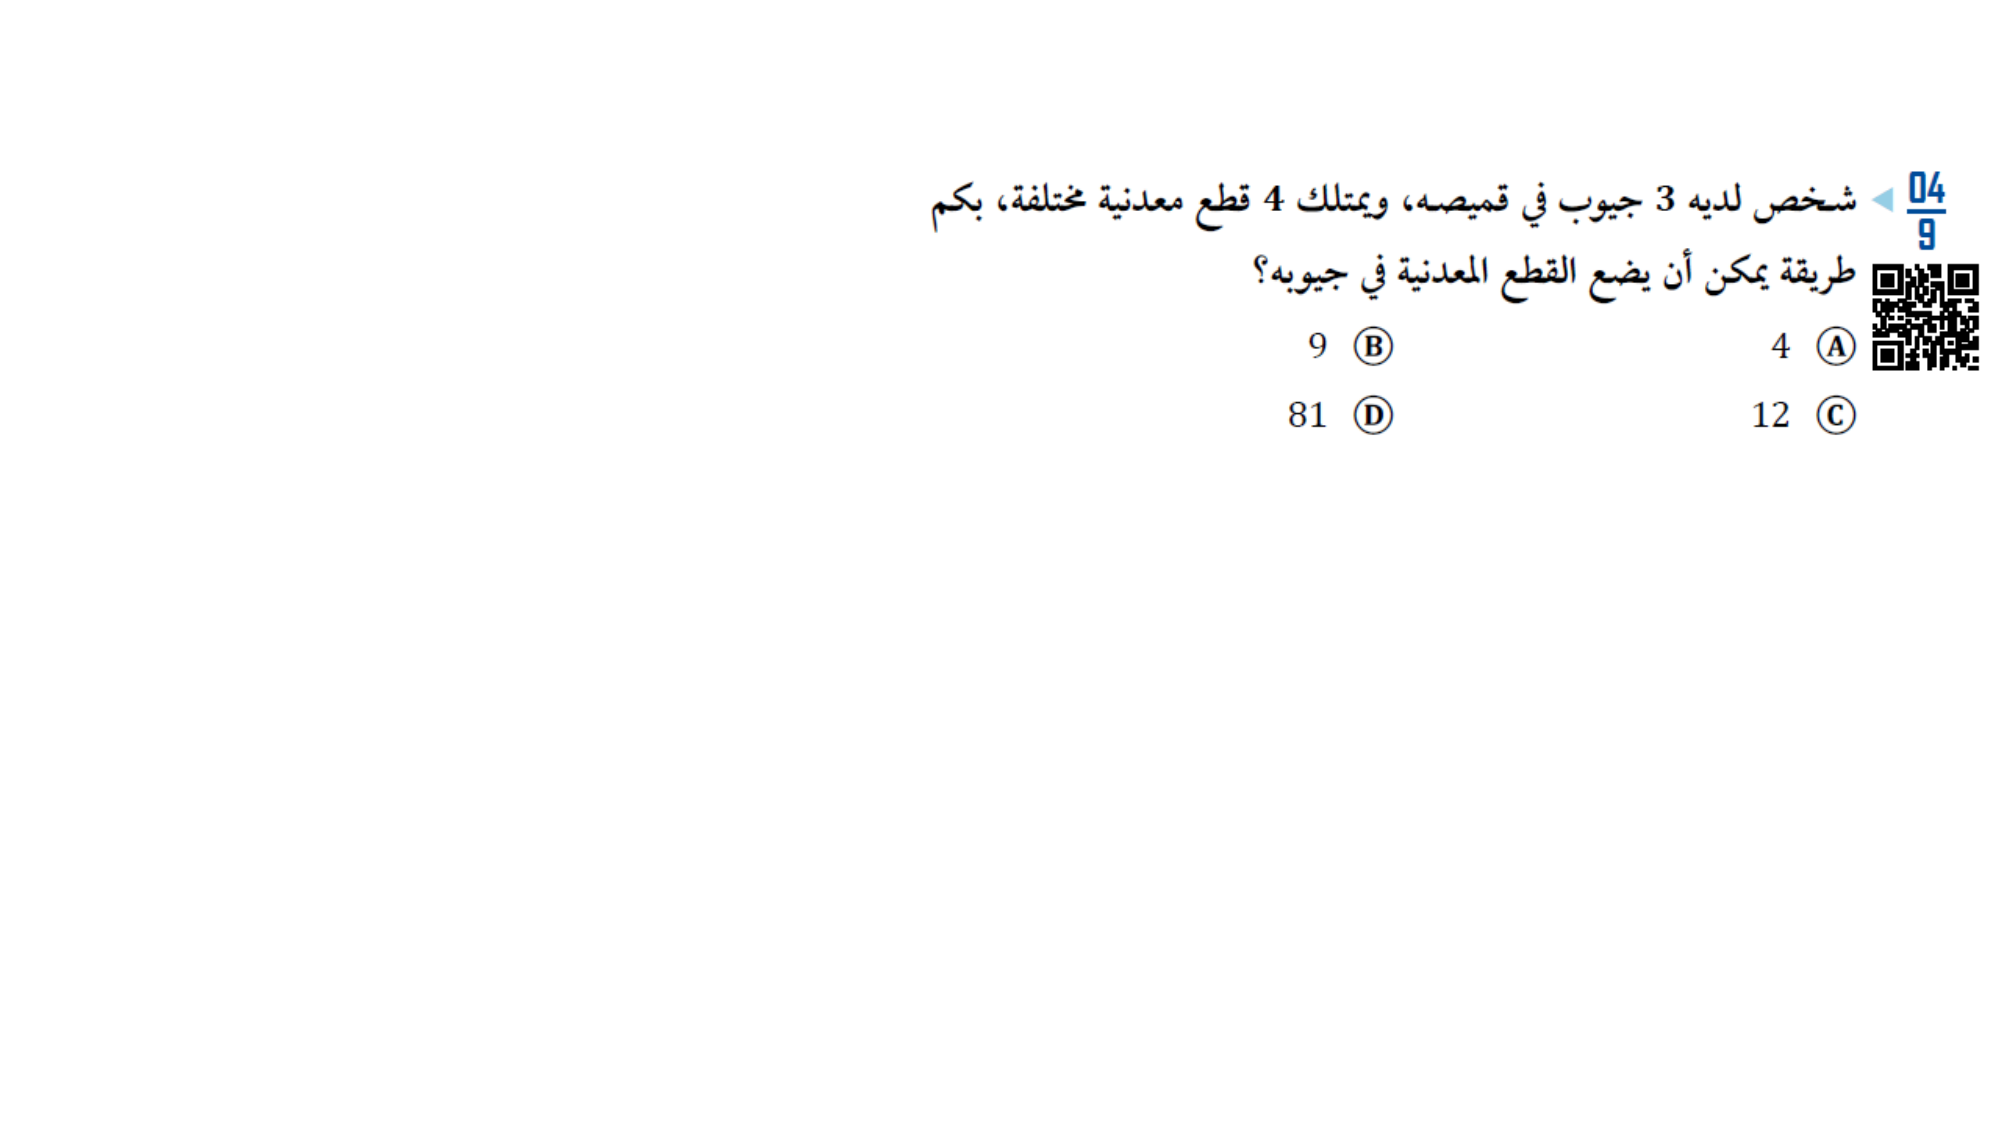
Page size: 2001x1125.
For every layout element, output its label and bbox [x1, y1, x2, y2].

picture [916, 153, 1987, 447]
